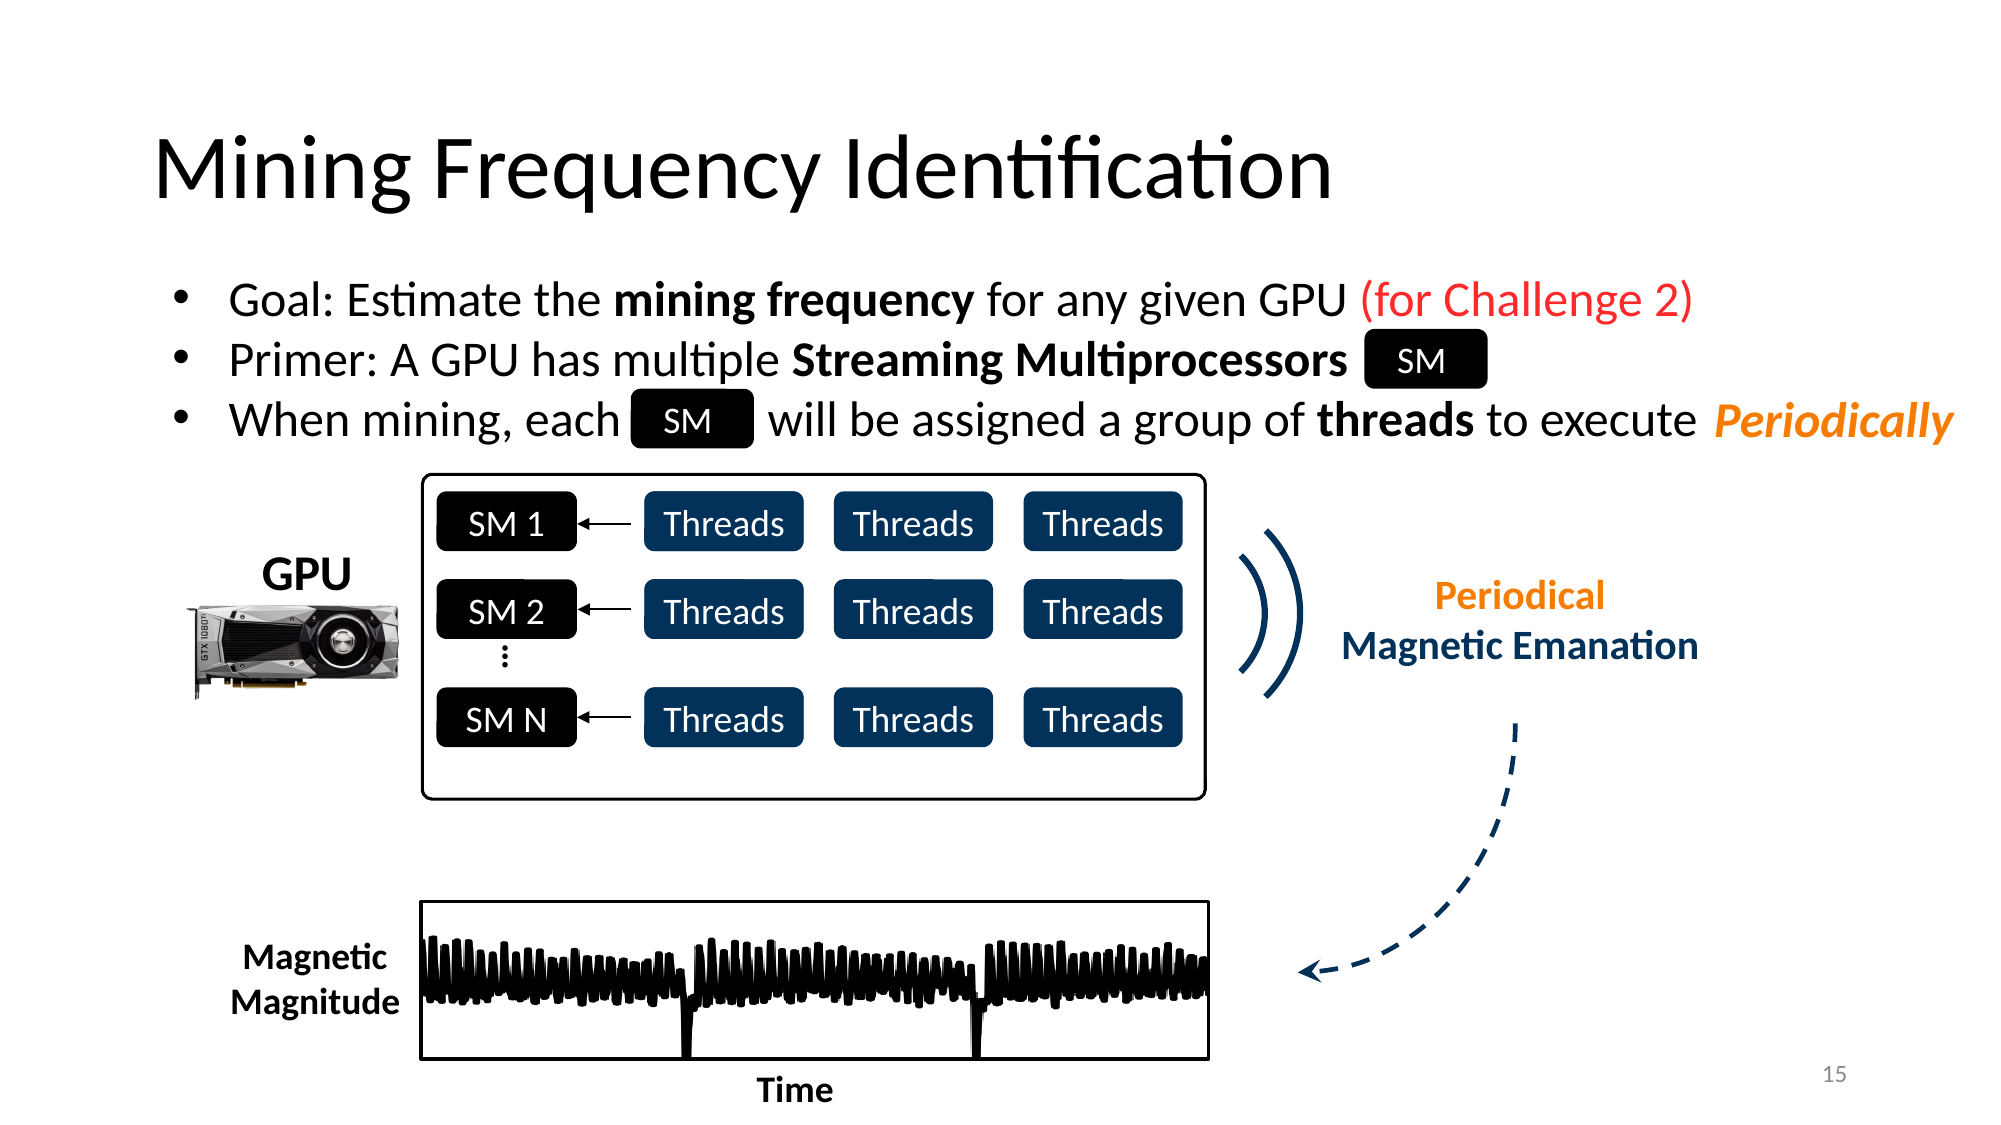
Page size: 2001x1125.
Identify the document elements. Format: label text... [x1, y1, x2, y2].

picture [422, 902, 1207, 1058]
text_box SM [629, 387, 755, 450]
text_box [1297, 748, 1515, 982]
text_box GPU [241, 532, 374, 605]
slide_number 15 [1412, 1042, 1863, 1103]
text_box Periodically [1699, 379, 1975, 455]
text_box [644, 491, 804, 748]
text_box [421, 473, 1207, 801]
text_box Goal: Estimate the mining frequency for any given GPU (for Challenge 2) Primer: A GPU has multiple Streaming Multiprocessors When mining, each will be assigned a group of threads to execute [157, 259, 1863, 454]
picture [186, 605, 399, 700]
text_box [73, 483, 421, 763]
text_box SM [1363, 327, 1489, 390]
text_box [1213, 491, 1754, 748]
text_box [1206, 485, 1813, 780]
text_box Magnetic Magnitude [208, 925, 422, 1030]
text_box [804, 491, 1183, 748]
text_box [1065, 495, 1301, 732]
text_box Time [741, 1058, 849, 1117]
title Mining Frequency Identification [137, 59, 1863, 278]
